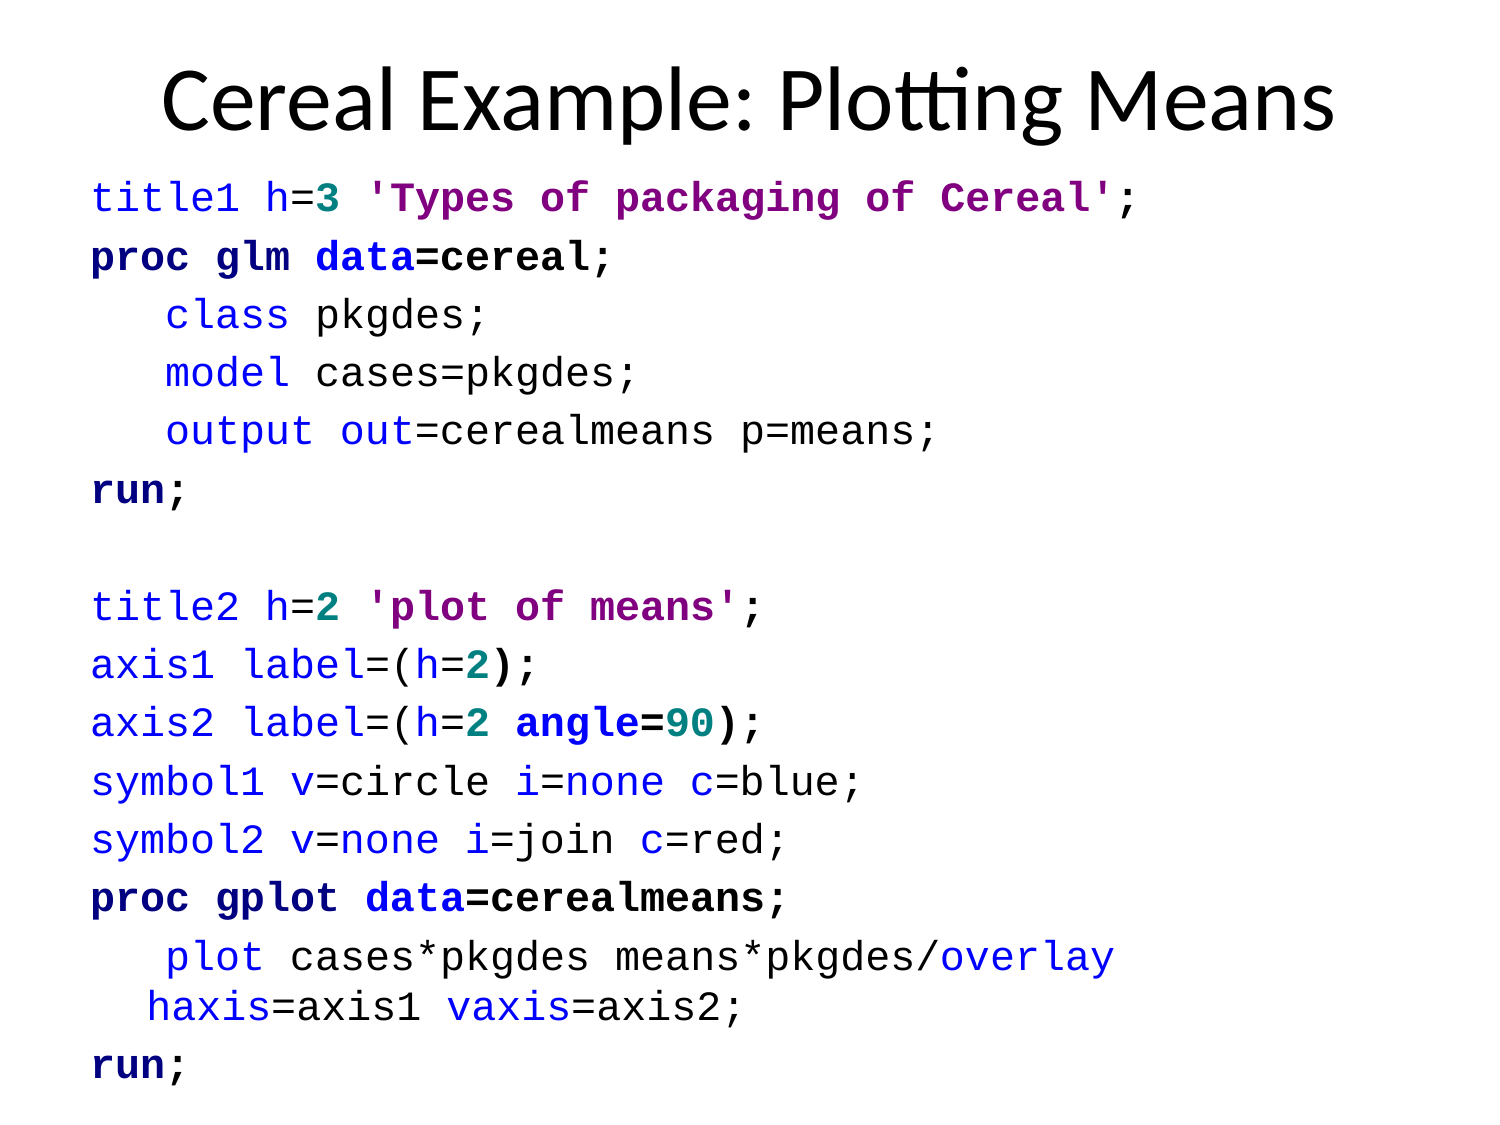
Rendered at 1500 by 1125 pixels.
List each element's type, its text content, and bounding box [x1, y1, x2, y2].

list title1 h=3 'Types of packaging of Cereal'; proc glm data=cereal; class pkgdes; model cases=pkgdes; output out=cerealmeans p=means; run; title2 h=2 'plot of means'; axis1 label=(h=2); axis2 label=(h=2 angle=90); symbol1 v=circle i=none c=blue; symbol2 v=none i=join c=red; proc gplot data=cerealmeans; plot cases*pkgdes means*pkgdes/overlay haxis=axis1 vaxis=axis2; run; [75, 162, 1425, 1125]
title Cereal Example: Plotting Means [75, 0, 1425, 162]
